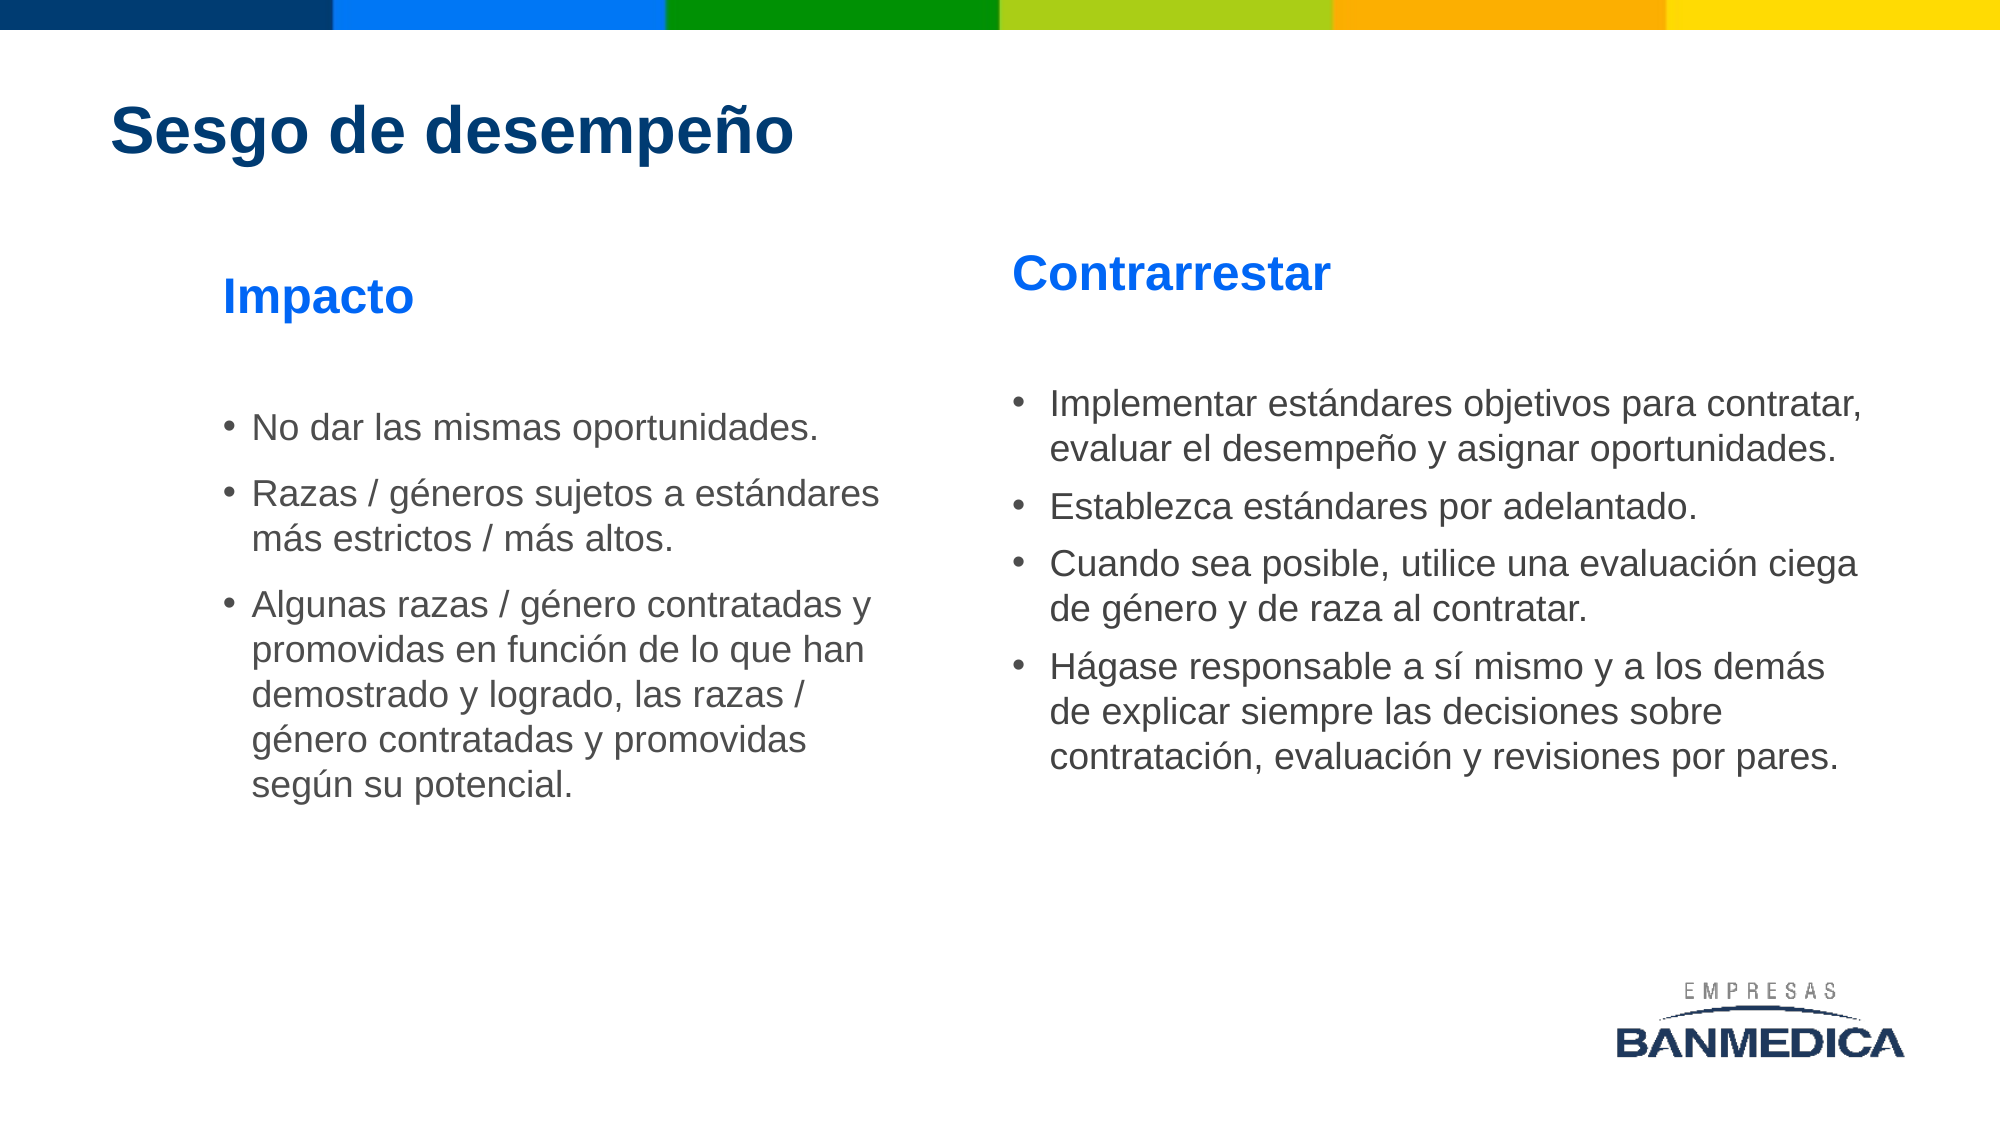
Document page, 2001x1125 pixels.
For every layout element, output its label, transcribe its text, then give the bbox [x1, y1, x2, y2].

picture [1606, 960, 1916, 1080]
text_box Contrarrestar Implementar estándares objetivos para contratar, evaluar el desempeño y asignar oportunidades. Establezca estándares por adelantado. Cuando sea posible, utilice una evaluación ciega de género y de raza al contratar. Hágase responsable a sí mismo y a los demás de explicar siempre las decisiones sobre contratación, evaluación y revisiones por pares. [997, 239, 1879, 1060]
title Sesgo de desempeño [102, 87, 1079, 177]
text_box Impacto No dar las mismas oportunidades. Razas / géneros sujetos a estándares más estrictos / más altos. Algunas razas / género contratadas y promovidas en función de lo que han demostrado y logrado, las razas / género contratadas y promovidas según su potencial. [207, 256, 920, 980]
picture [0, 0, 2000, 30]
